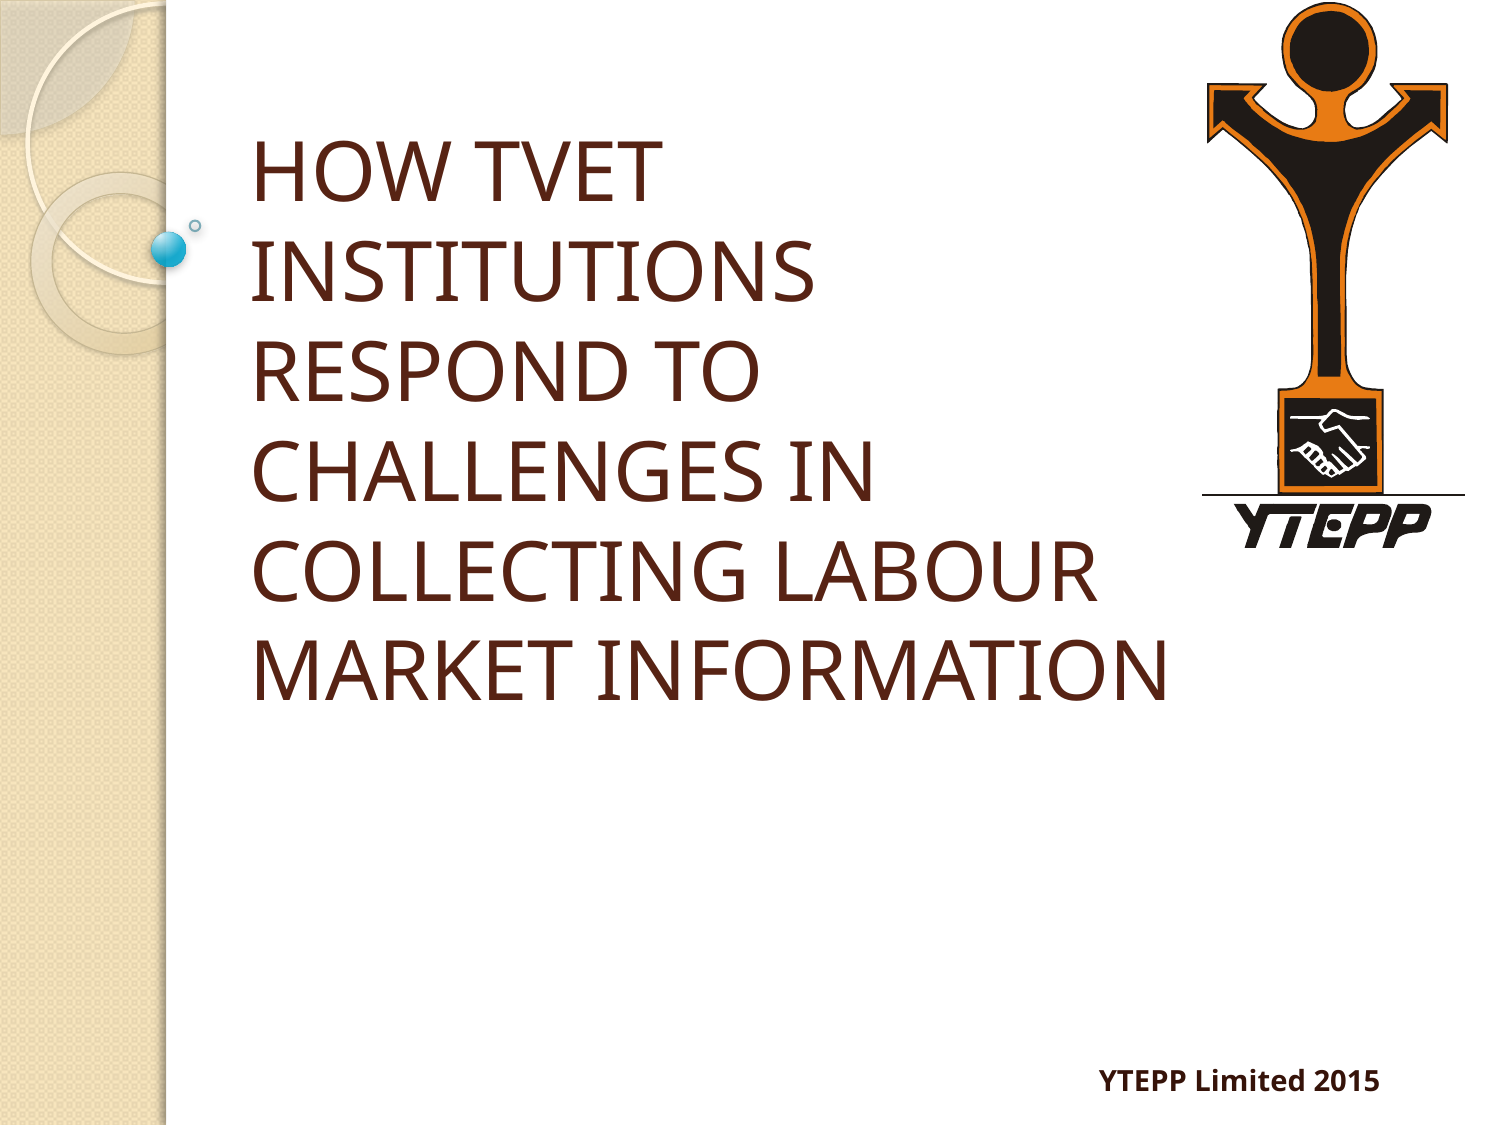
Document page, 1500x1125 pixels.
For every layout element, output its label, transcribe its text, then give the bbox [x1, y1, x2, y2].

subtitle YTEPP Limited 2015 [975, 1062, 1500, 1125]
title HOW TVET INSTITUTIONS RESPOND TO CHALLENGES IN COLLECTING LABOUR MARKET INFORMATION [234, 212, 1213, 825]
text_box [1199, 0, 1468, 551]
